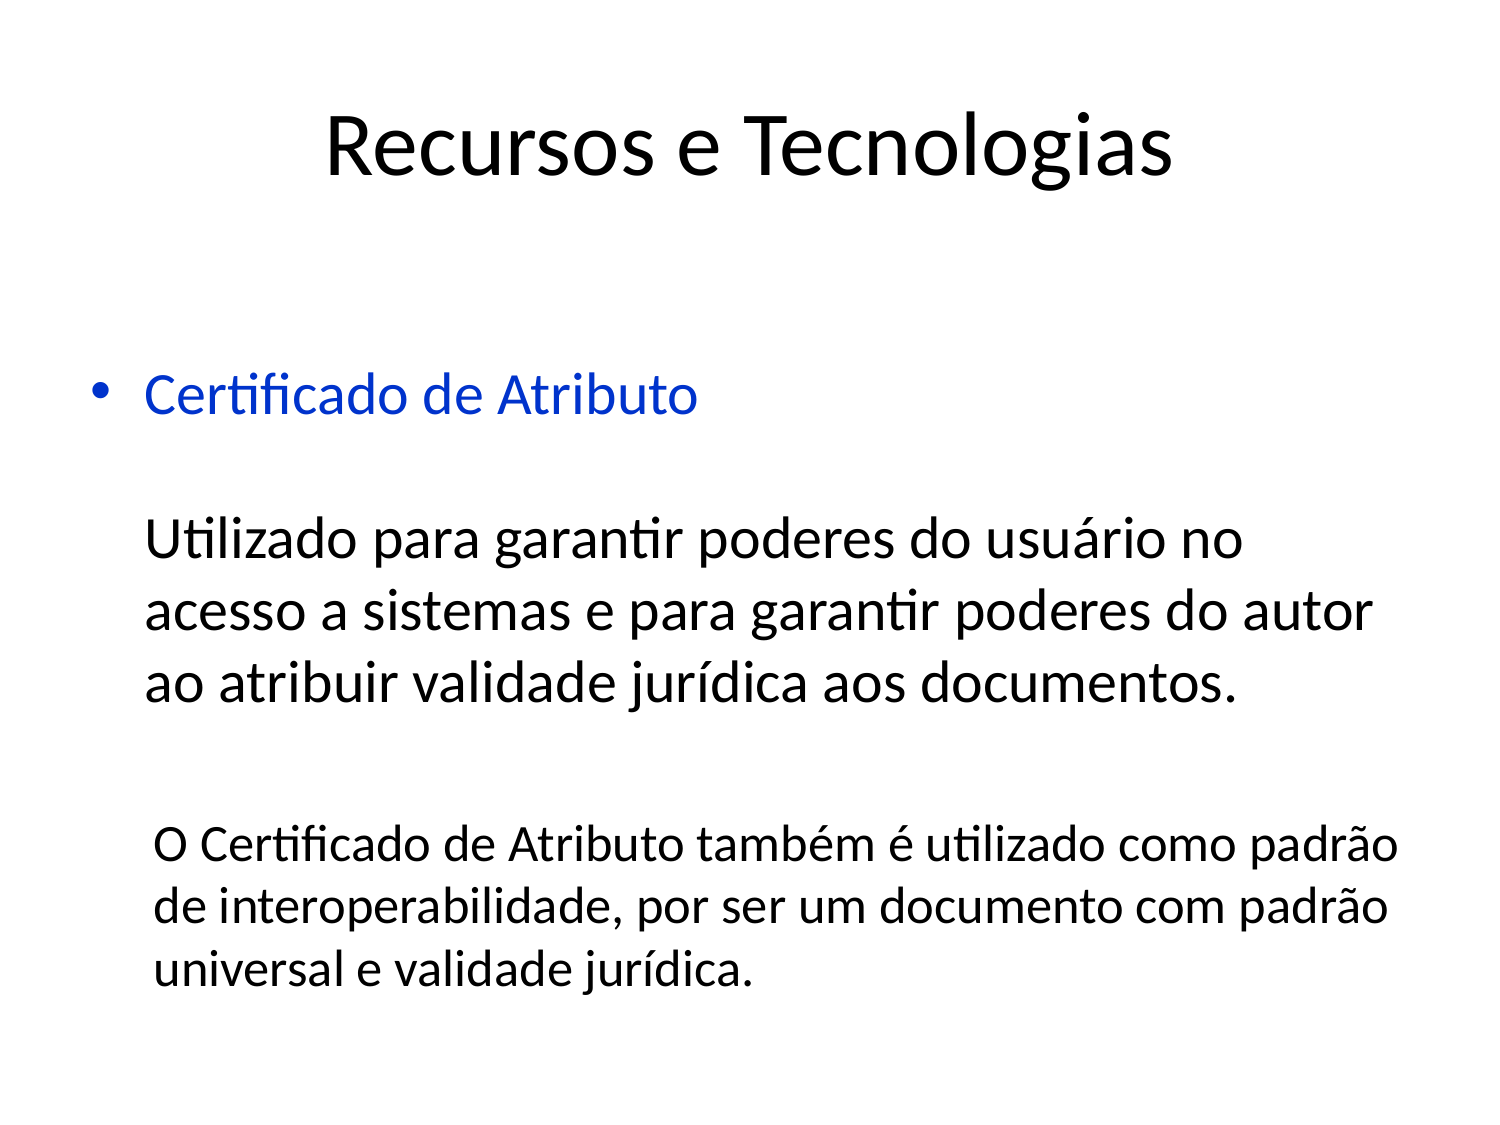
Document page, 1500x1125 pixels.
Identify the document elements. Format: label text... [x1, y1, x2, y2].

title Recursos e Tecnologias [75, 45, 1425, 233]
list Certificado de Atributo Utilizado para garantir poderes do usuário no acesso a sistemas e para garantir poderes do autor ao atribuir validade jurídica aos documentos. O Certificado de Atributo também é utilizado como padrão de interoperabilidade, por ser um documento com padrão universal e validade jurídica. [75, 262, 1425, 1005]
